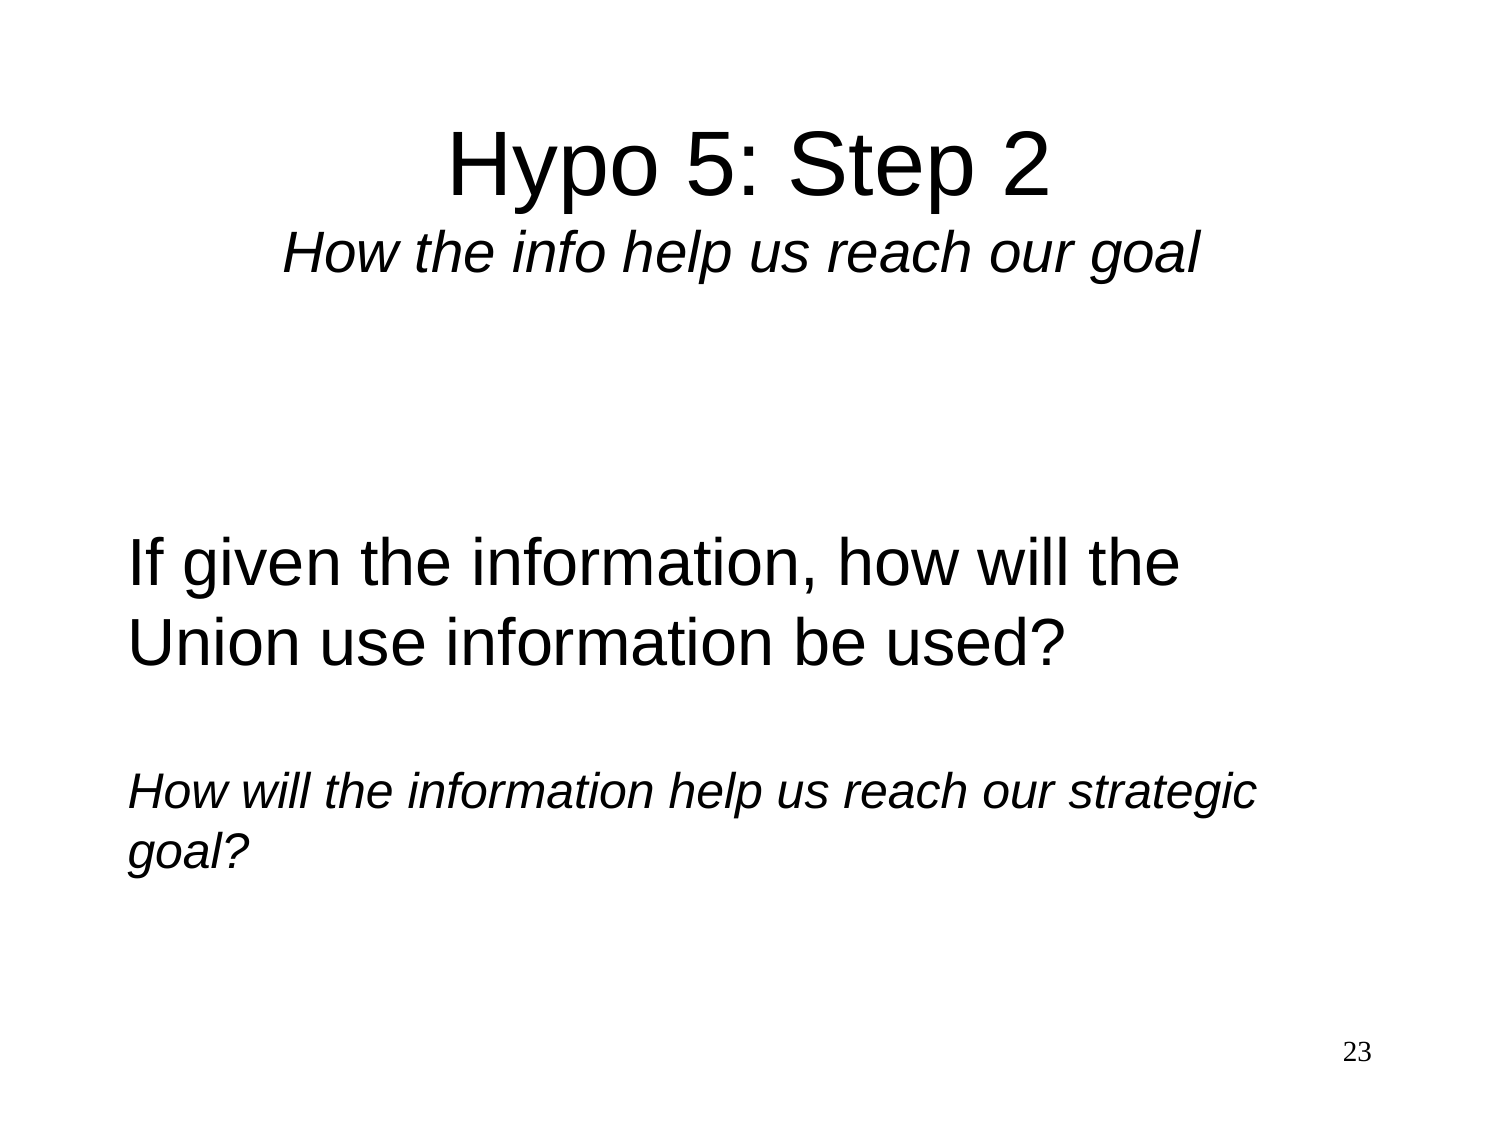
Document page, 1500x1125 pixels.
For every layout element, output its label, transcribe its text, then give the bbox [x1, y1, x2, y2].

slide_number 23 [1074, 1024, 1388, 1101]
title Hypo 5: Step 2 How the info help us reach our goal [112, 99, 1388, 288]
list If given the information, how will the Union use information be used? How will the information help us reach our strategic goal? [112, 324, 1388, 1001]
